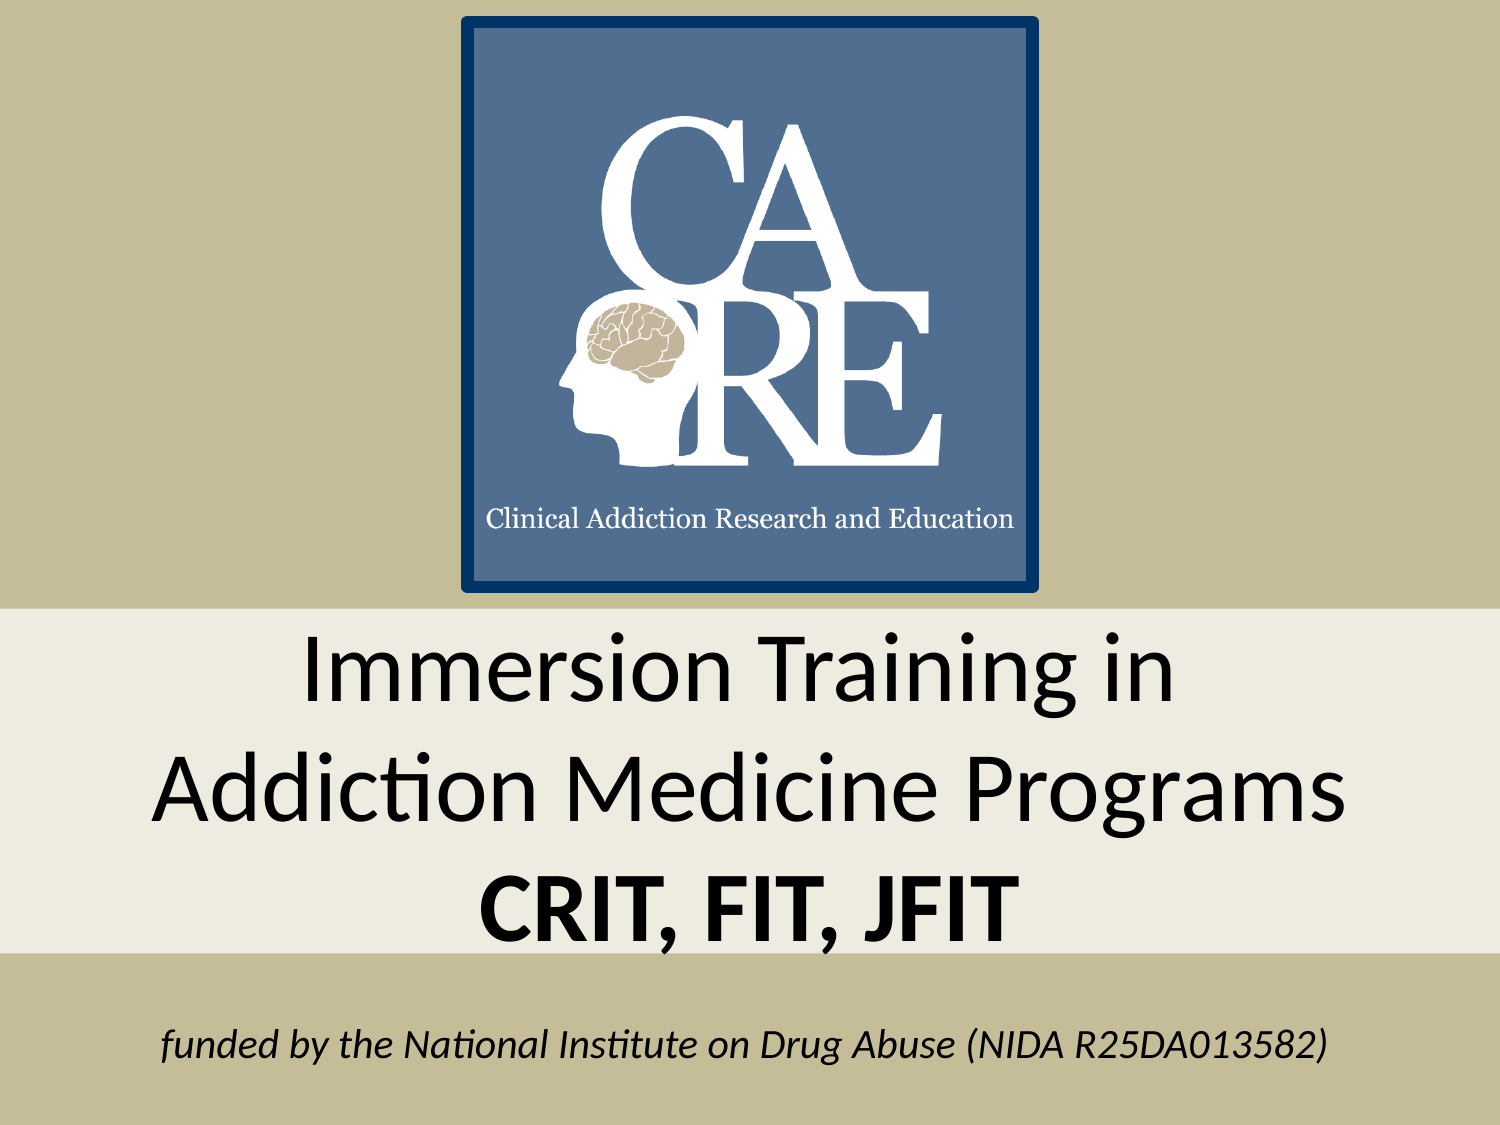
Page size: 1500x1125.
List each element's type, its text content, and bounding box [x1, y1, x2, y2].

title Immersion Training in Addiction Medicine Programs CRIT, FIT, JFIT [0, 608, 1500, 954]
picture [473, 27, 1027, 581]
text_box funded by the National Institute on Drug Abuse (NIDA R25DA013582) [31, 1009, 1469, 1075]
